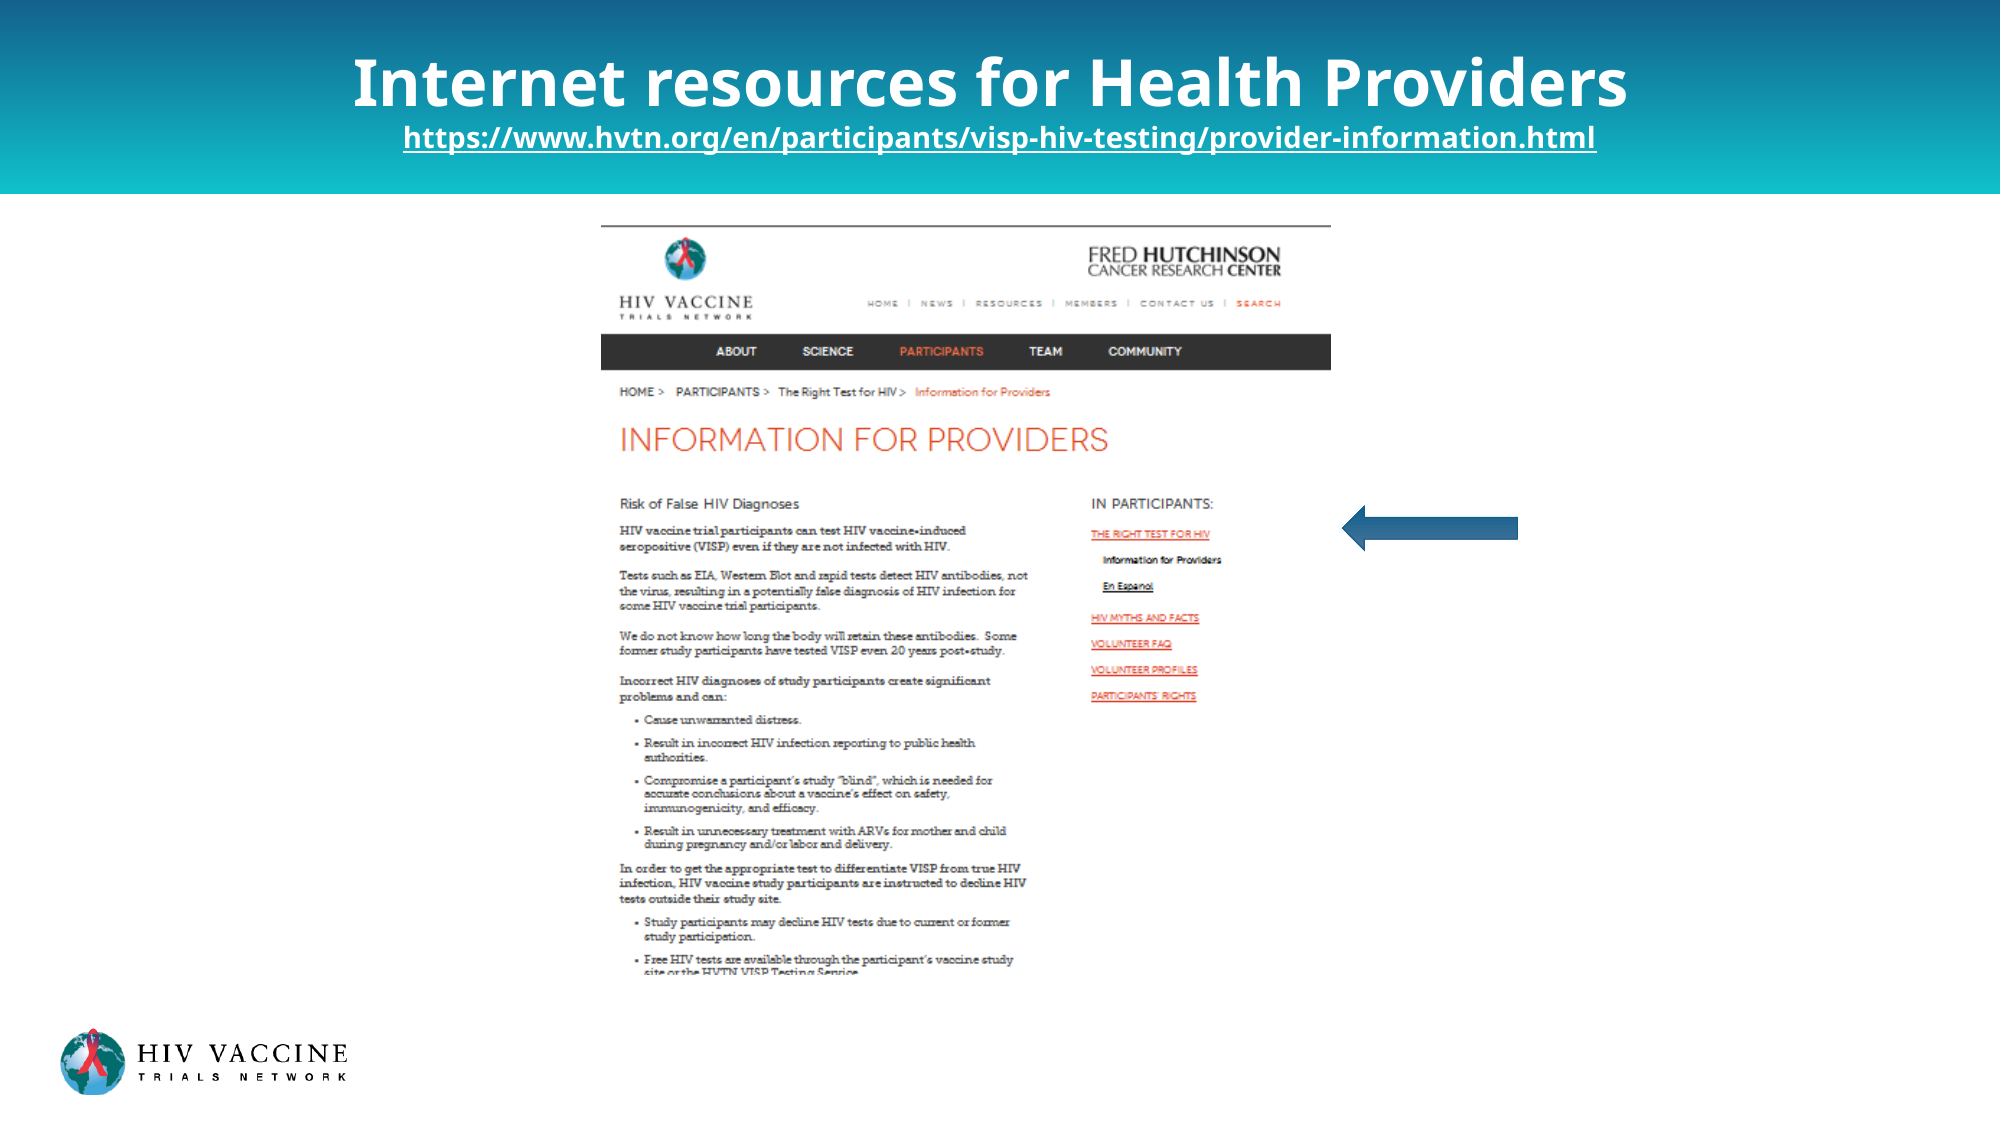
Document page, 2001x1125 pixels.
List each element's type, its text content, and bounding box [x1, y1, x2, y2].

text_box [1341, 505, 1518, 552]
picture [60, 1028, 347, 1095]
title Internet resources for Health Providers https://www.hvtn.org/en/participants/visp-hiv-testing/provider-information.html [231, 40, 1769, 229]
picture [601, 224, 1331, 975]
